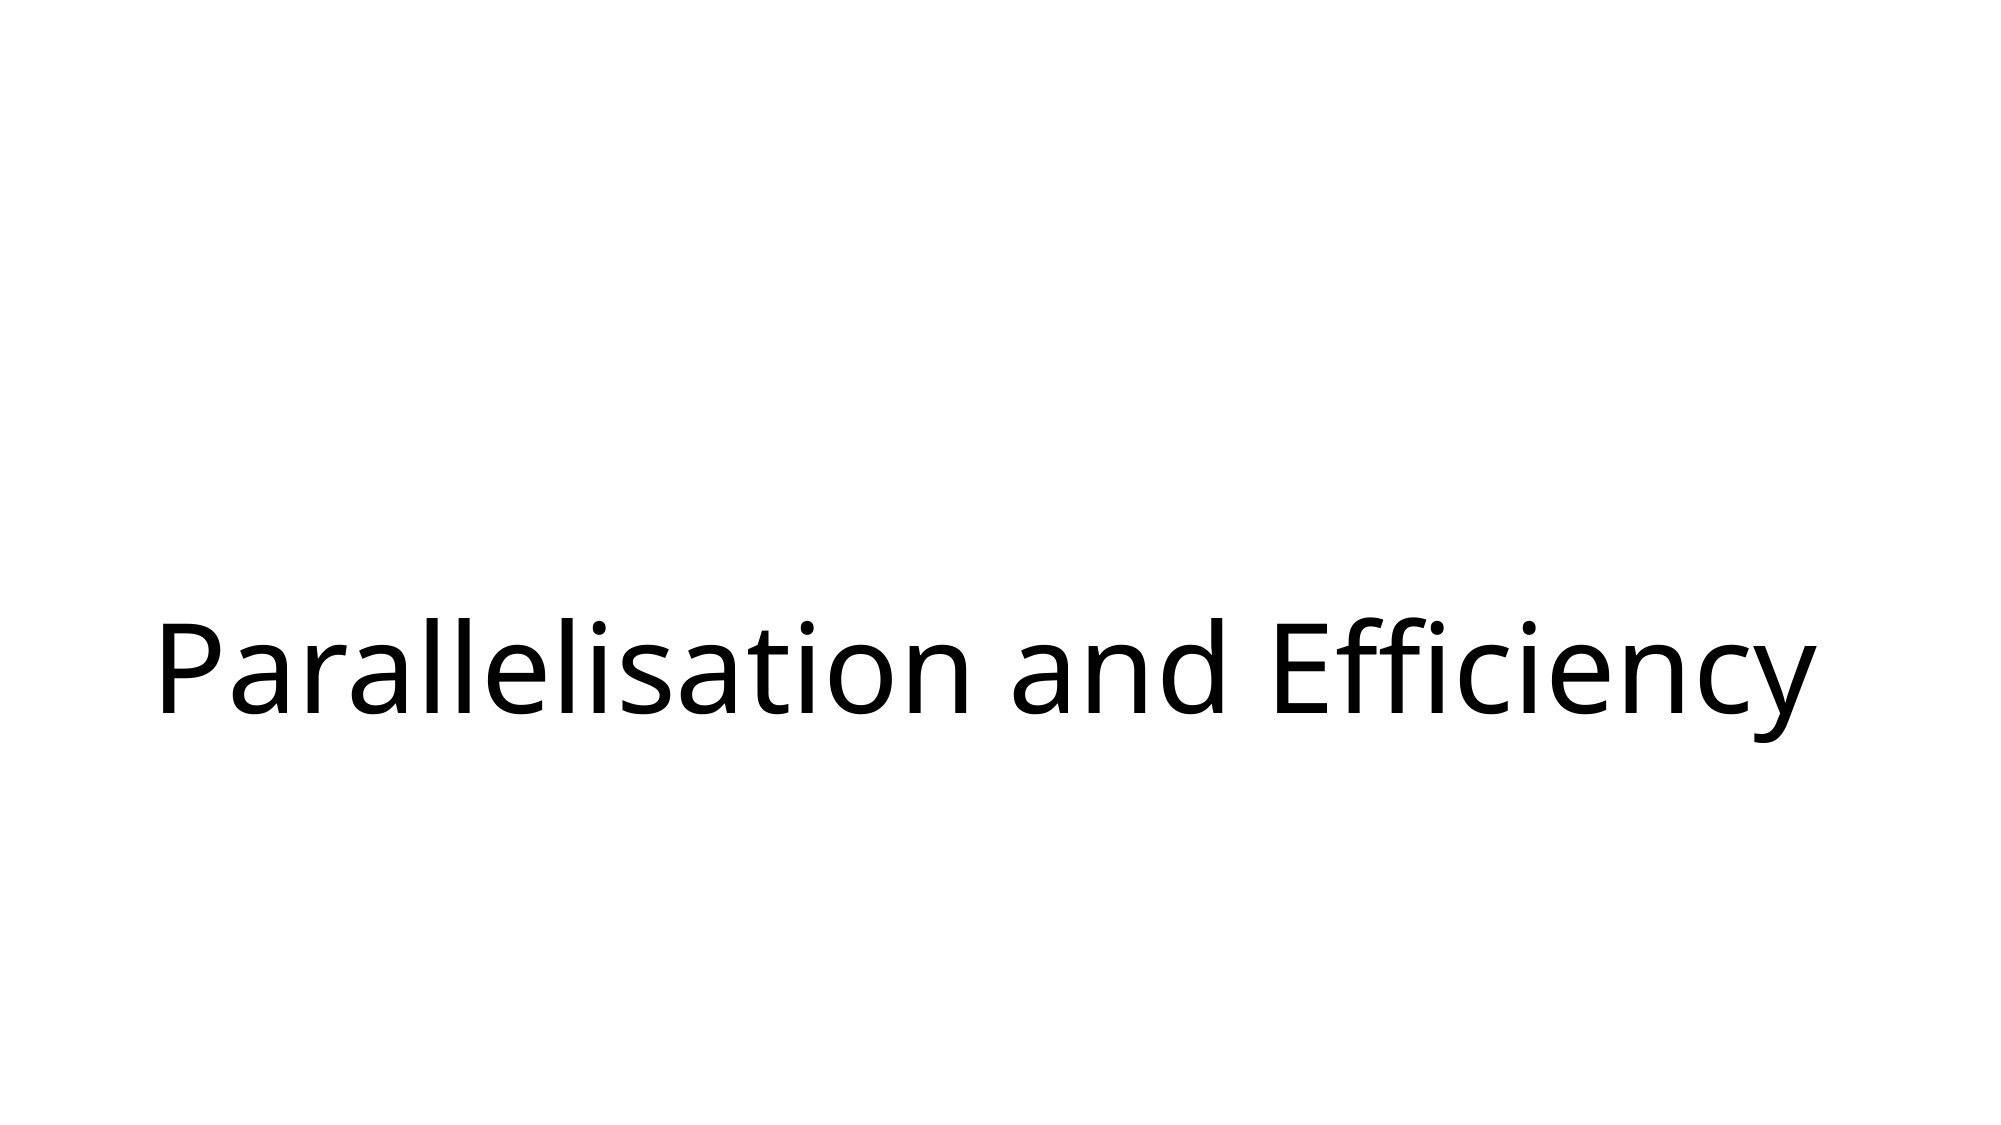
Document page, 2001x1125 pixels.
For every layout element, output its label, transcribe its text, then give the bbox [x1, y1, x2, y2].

title Parallelisation and Efficiency [136, 280, 1862, 749]
